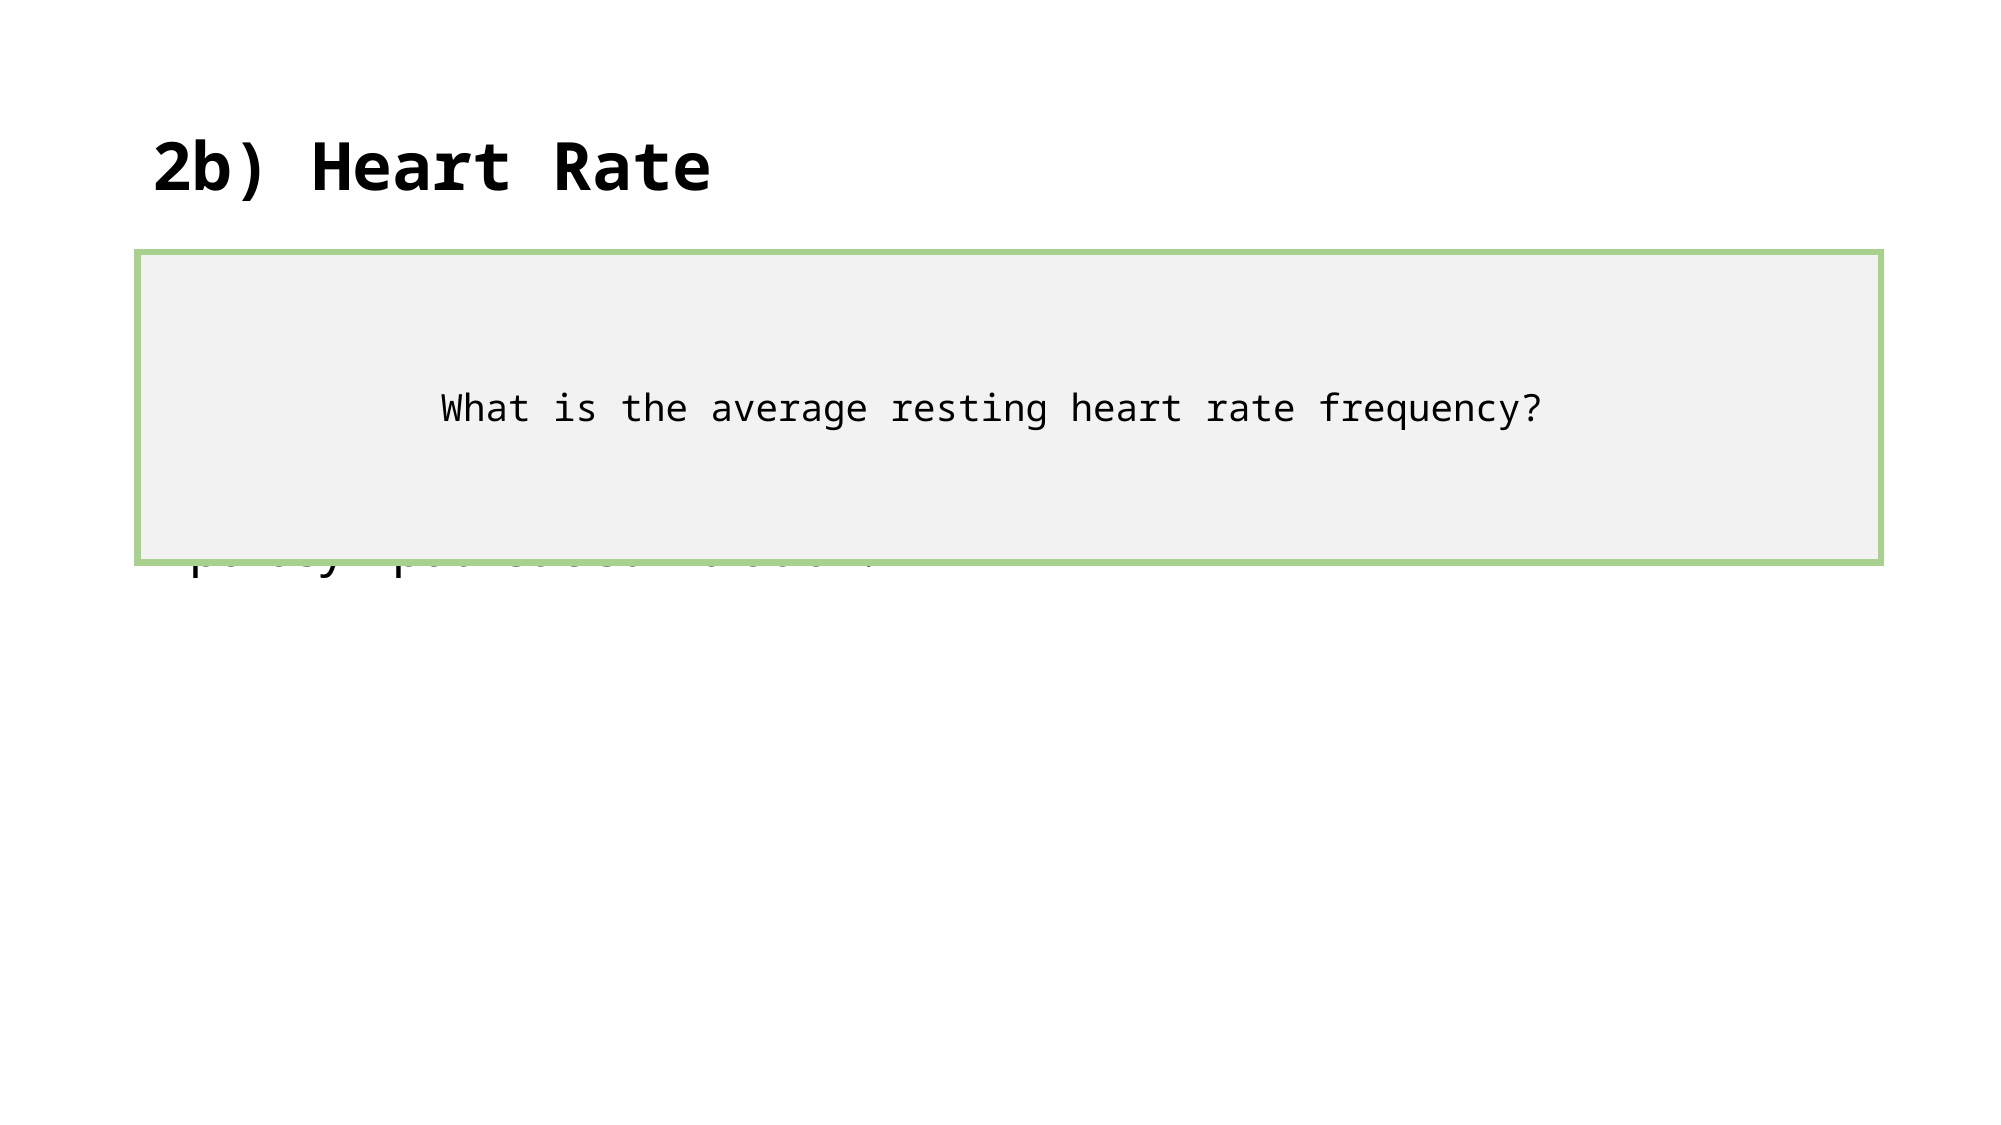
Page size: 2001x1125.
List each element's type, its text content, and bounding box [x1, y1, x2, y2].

text_box What is the average resting heart rate frequency? [425, 377, 1575, 437]
title 2b) Heart Rate [137, 59, 1863, 251]
text_box [136, 251, 1882, 563]
list Resting heart rates in adults tend to be between 60 and 85 beats/min. However, extended endurance training can lower resting heart rate to 35 beats/min or less. This lower heart rate is thought to be due to decreased intrinsic heart rate and increased parasympathetic stimulation. [137, 563, 1863, 1014]
